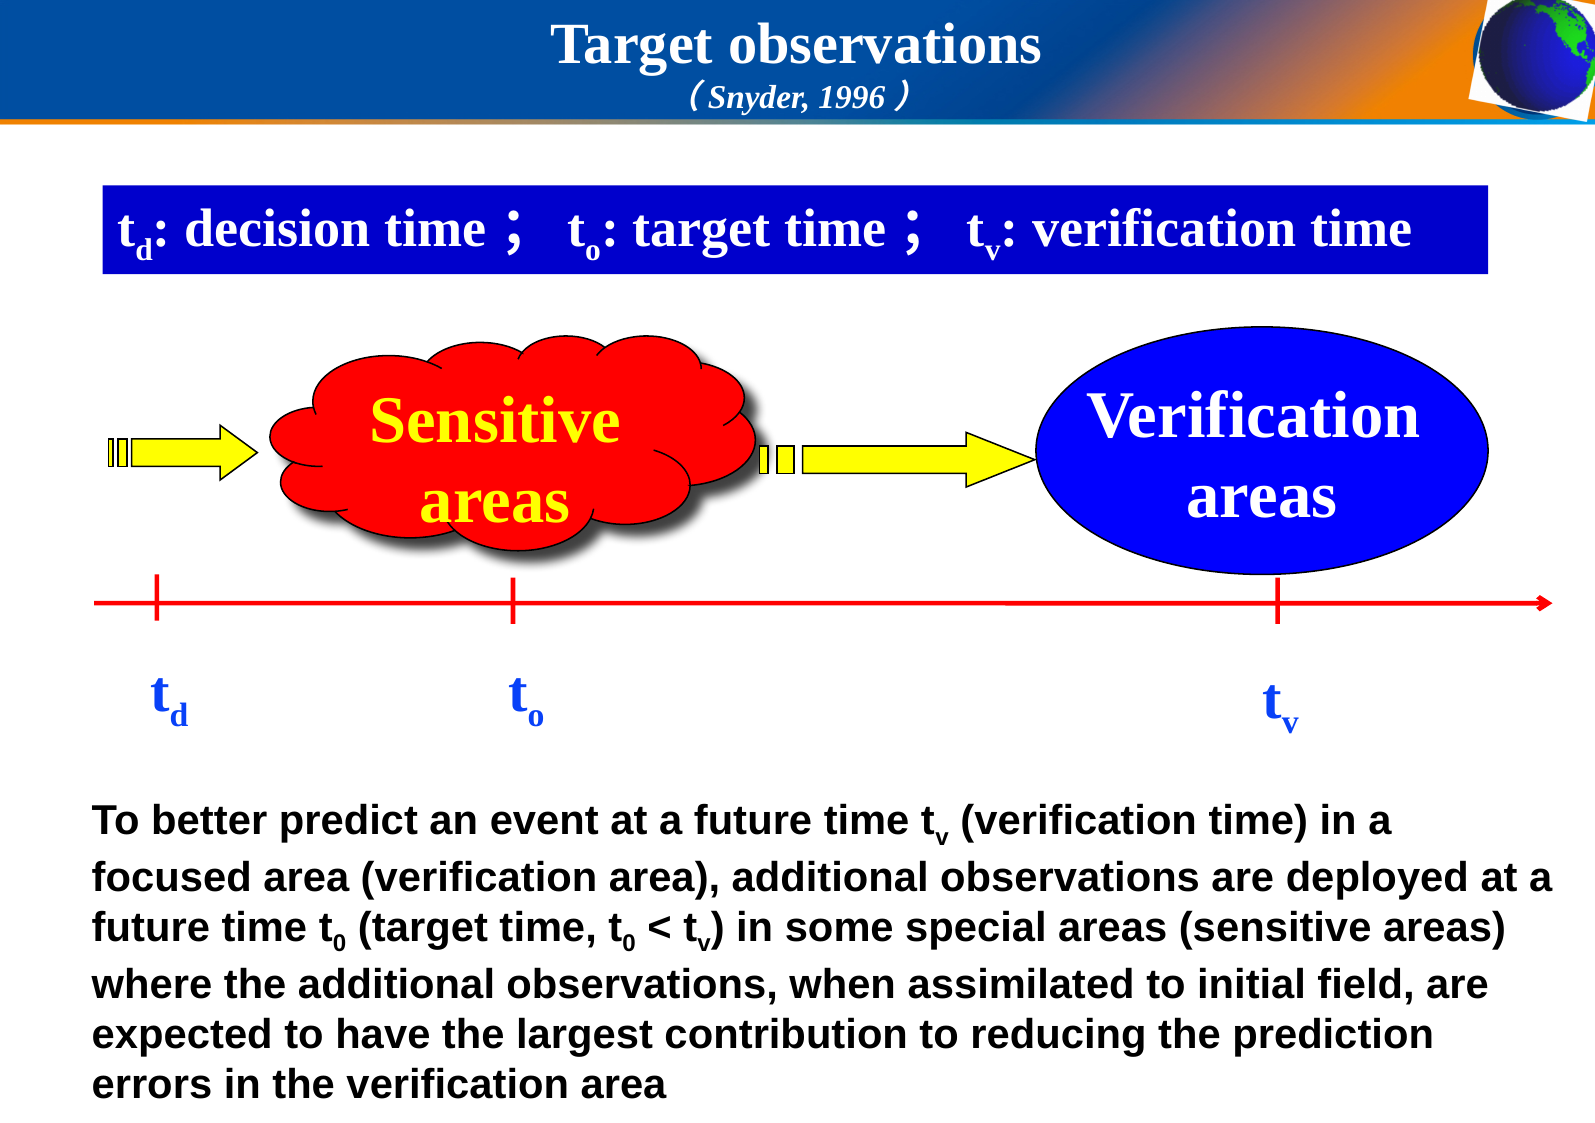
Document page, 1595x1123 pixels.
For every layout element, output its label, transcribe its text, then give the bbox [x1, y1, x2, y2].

picture [1588, 85, 1595, 119]
text_box tv [1247, 652, 1380, 717]
text_box Verification areas [1035, 326, 1489, 575]
text_box Sensitive areas [269, 335, 756, 551]
text_box td: decision time；to: target time；tv: verification time [102, 185, 1489, 275]
text_box Target observations （Snyder, 1996） [535, 0, 1058, 123]
text_box [776, 445, 794, 474]
text_box to [493, 645, 609, 727]
text_box [108, 438, 114, 467]
picture [0, 0, 1595, 1122]
picture [1576, 0, 1595, 4]
text_box [131, 425, 258, 481]
text_box [802, 432, 1035, 488]
text_box [117, 438, 128, 467]
text_box td [135, 645, 231, 724]
text_box To better predict an event at a future time tv (verification time) in a focused area (verification area), additional observations are deployed at a future time t0 (target time, t0 < tv) in some special areas (sensitive areas) where the additional observations, when assimilated to initial field, are expected to have the largest contribution to reducing the prediction errors in the verification area [76, 785, 1577, 1114]
text_box [759, 445, 769, 474]
